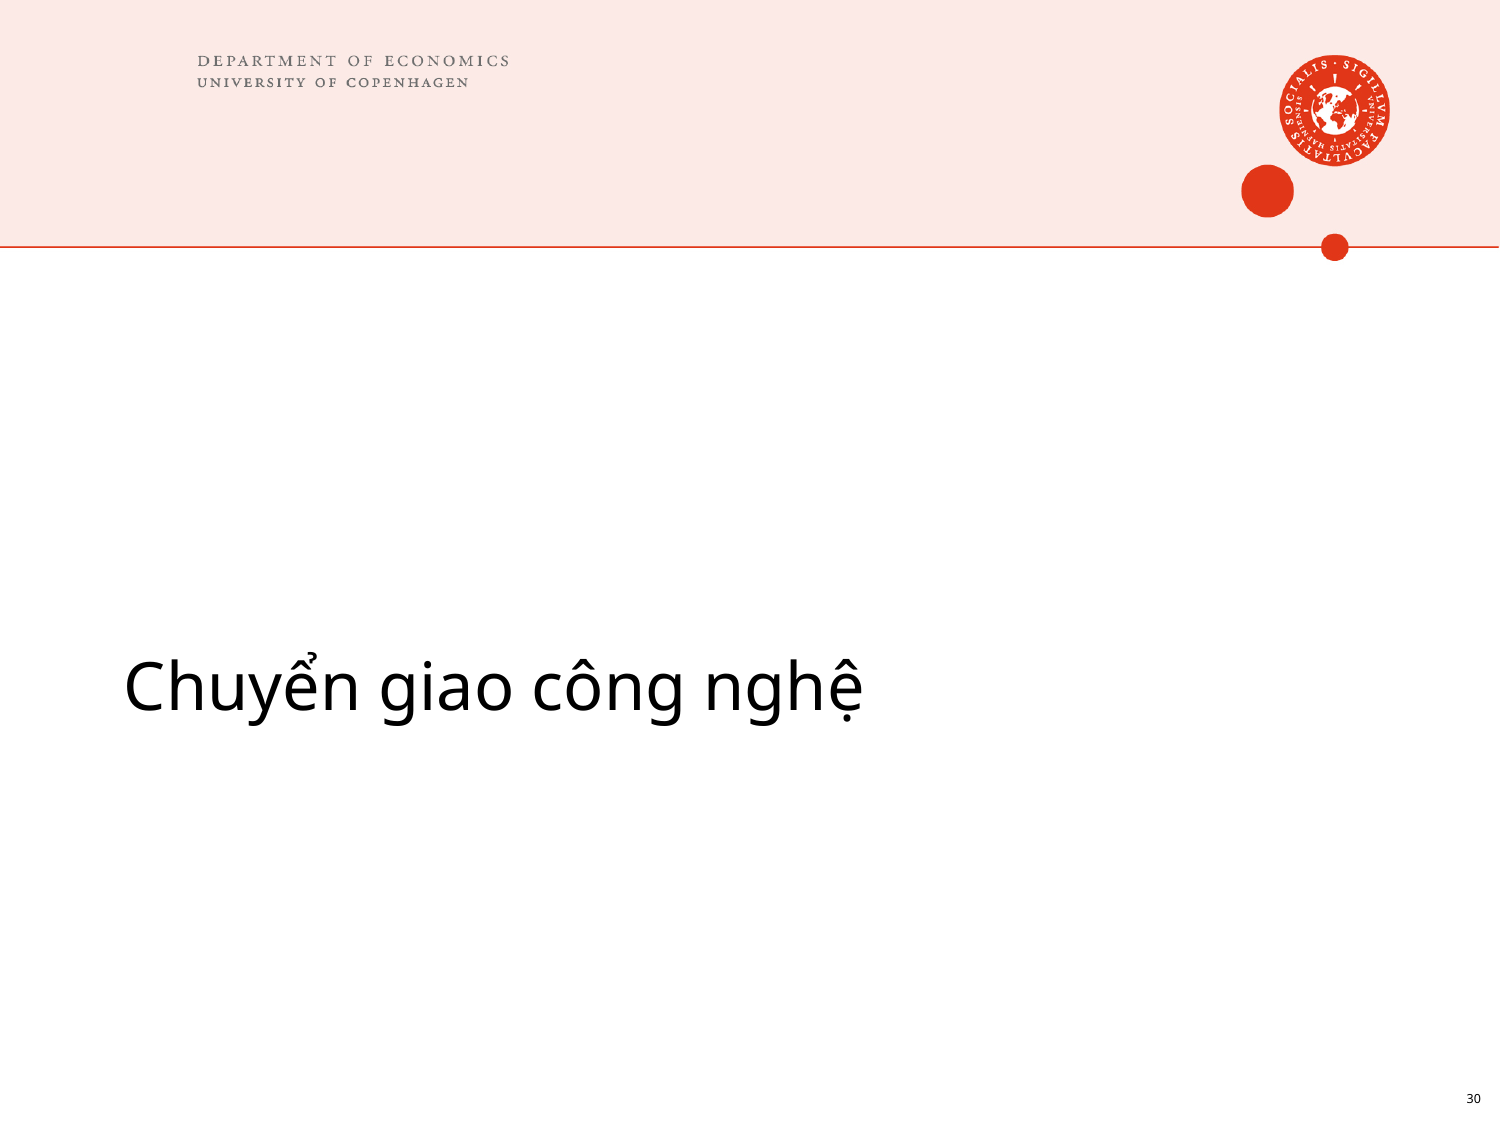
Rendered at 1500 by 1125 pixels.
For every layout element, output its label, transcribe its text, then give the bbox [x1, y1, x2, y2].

slide_number 30 [1412, 1090, 1482, 1116]
picture [0, 0, 1500, 268]
title Chuyển giao công nghệ [123, 642, 1400, 867]
